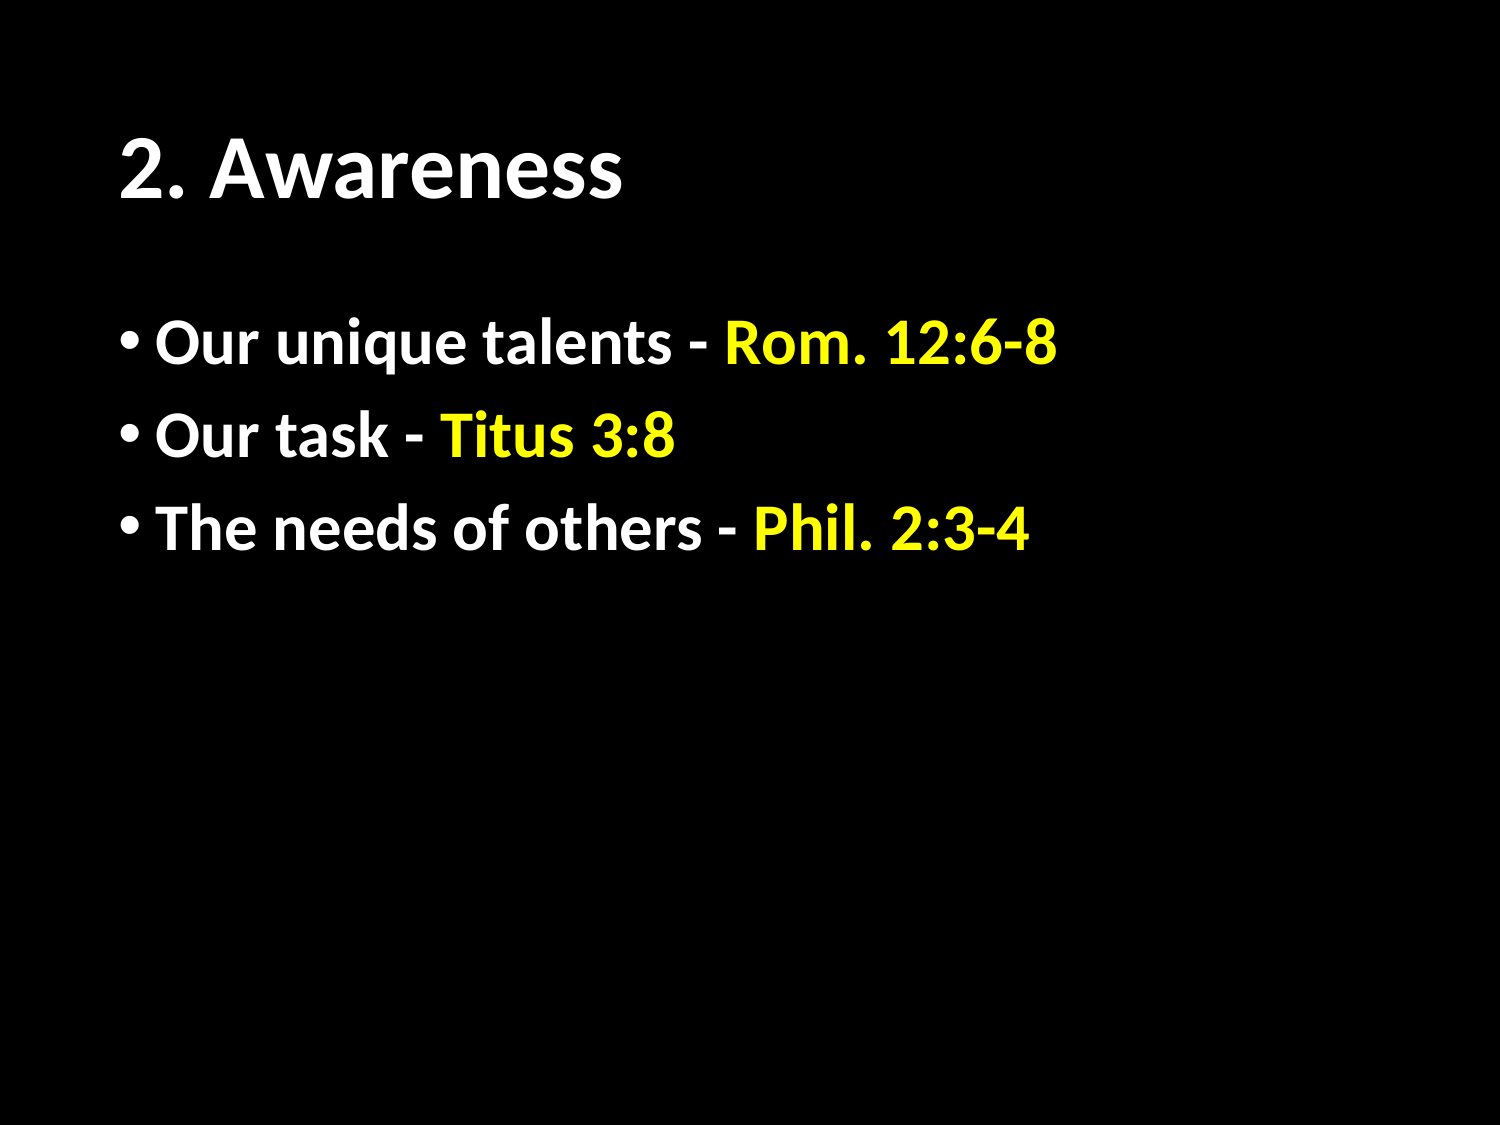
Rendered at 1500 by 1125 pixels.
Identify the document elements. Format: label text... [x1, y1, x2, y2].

title 2. Awareness [103, 59, 1397, 278]
list Our unique talents - Rom. 12:6-8 Our task - Titus 3:8 The needs of others - Phil. 2:3-4 [103, 299, 1397, 1014]
